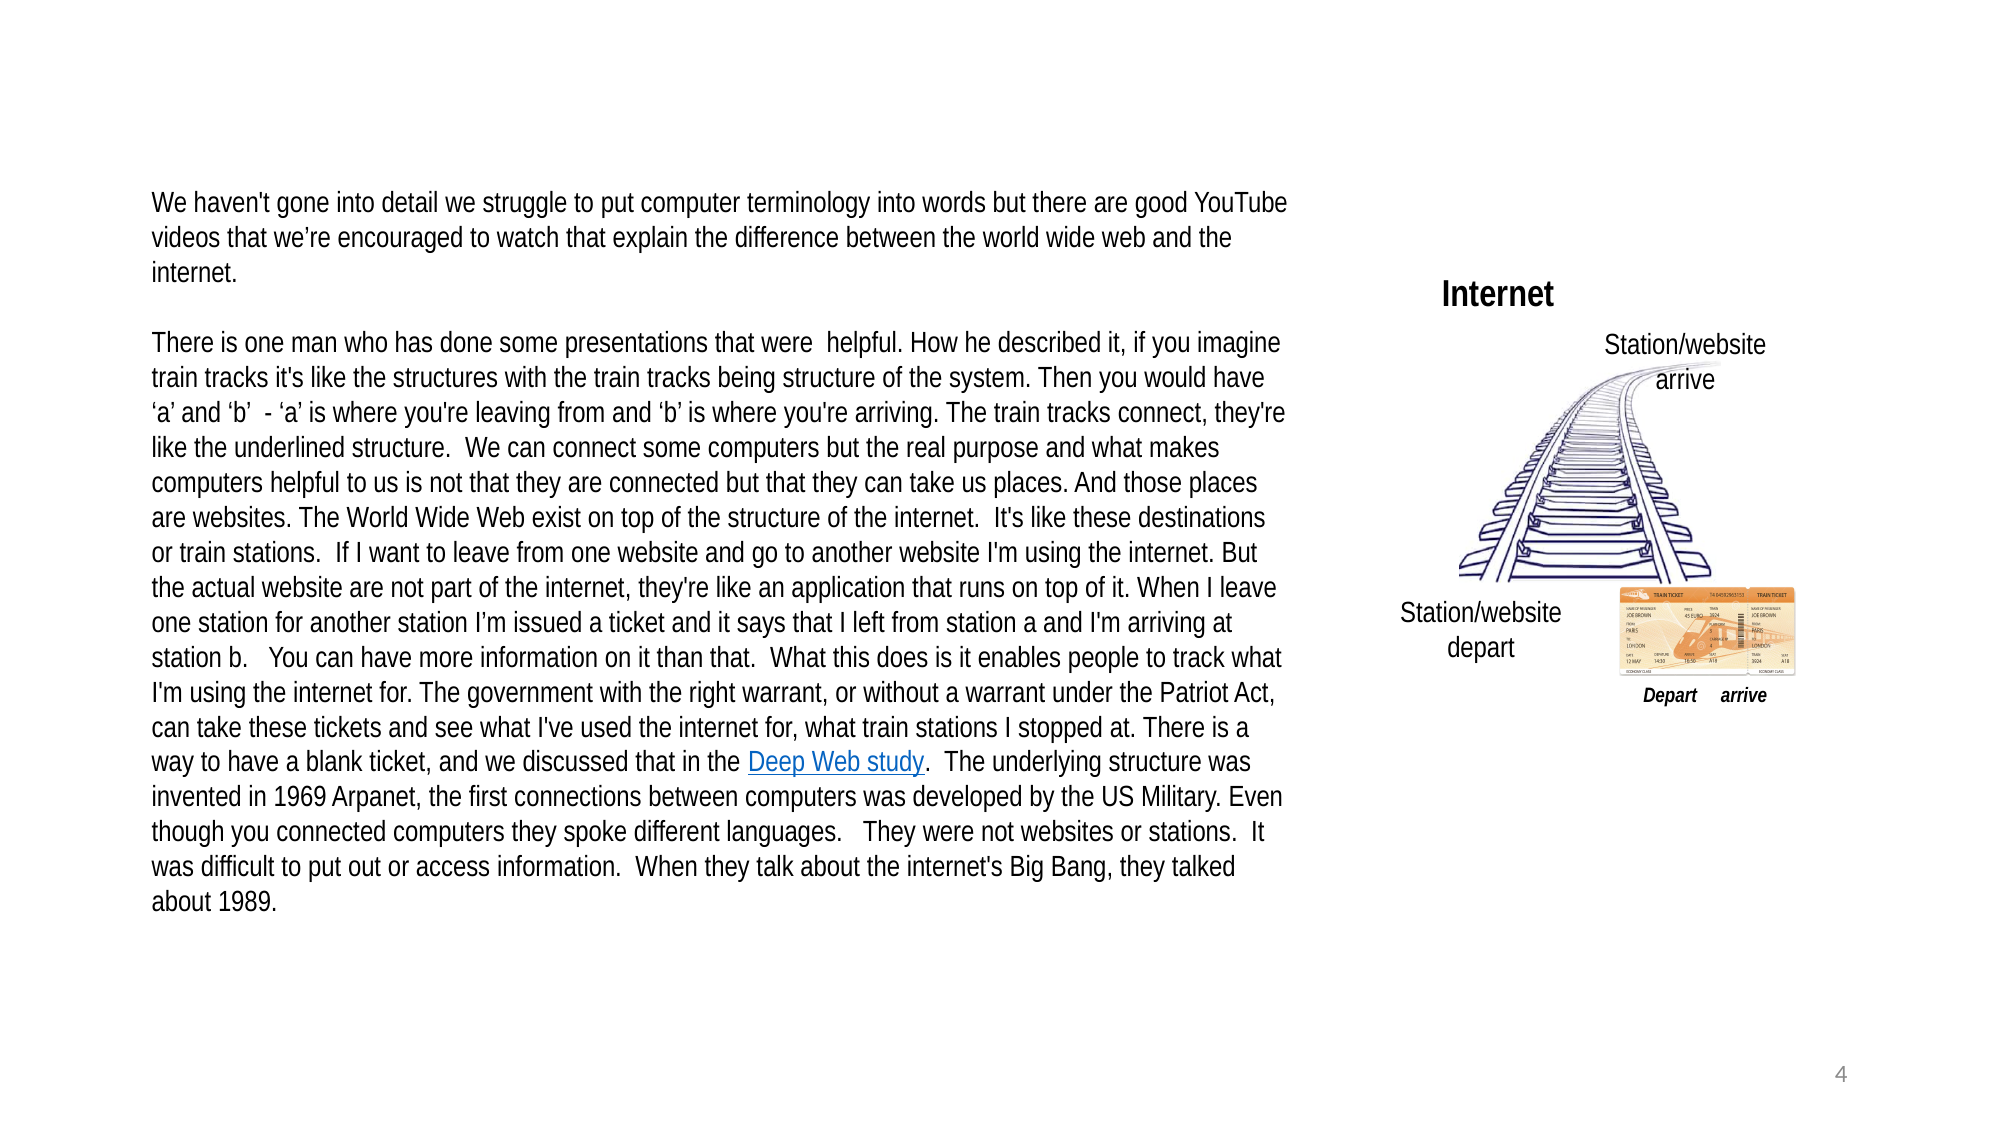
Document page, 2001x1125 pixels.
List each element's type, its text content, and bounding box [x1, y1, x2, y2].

slide_number 4 [1412, 1042, 1863, 1103]
text_box We haven't gone into detail we struggle to put computer terminology into words but there are good YouTube videos that we’re encouraged to watch that explain the difference between the world wide web and the internet. There is one man who has done some presentations that were helpful. How he described it, if you imagine train tracks it's like the structures with the train tracks being structure of the system. Then you would have ‘a’ and ‘b’ - ‘a’ is where you're leaving from and ‘b’ is where you're arriving. The train tracks connect, they're like the underlined structure. We can connect some computers but the real purpose and what makes computers helpful to us is not that they are connected but that they can take us places. And those places are websites. The World Wide Web exist on top of the structure of the internet. It's like these destinations or train stations. If I want to leave from one website and go to another website I'm using the internet. But the actual website are not part of the internet, they're like an application that runs on top of it. When I leave one station for another station I’m issued a ticket and it says that I left from station a and I'm arriving at station b. You can have more information on it than that. What this does is it enables people to track what I'm using the internet for. The government with the right warrant, or without a warrant under the Patriot Act, can take these tickets and see what I've used the internet for, what train stations I stopped at. There is a way to have a blank ticket, and we discussed that in the Deep Web study. The underlying structure was invented in 1969 Arpanet, the first connections between computers was developed by the US Military. Even though you connected computers they spoke different languages. They were not websites or stations. It was difficult to put out or access information. When they talk about the internet's Big Bang, they talked about 1989. [136, 176, 1306, 970]
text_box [1380, 253, 1803, 713]
